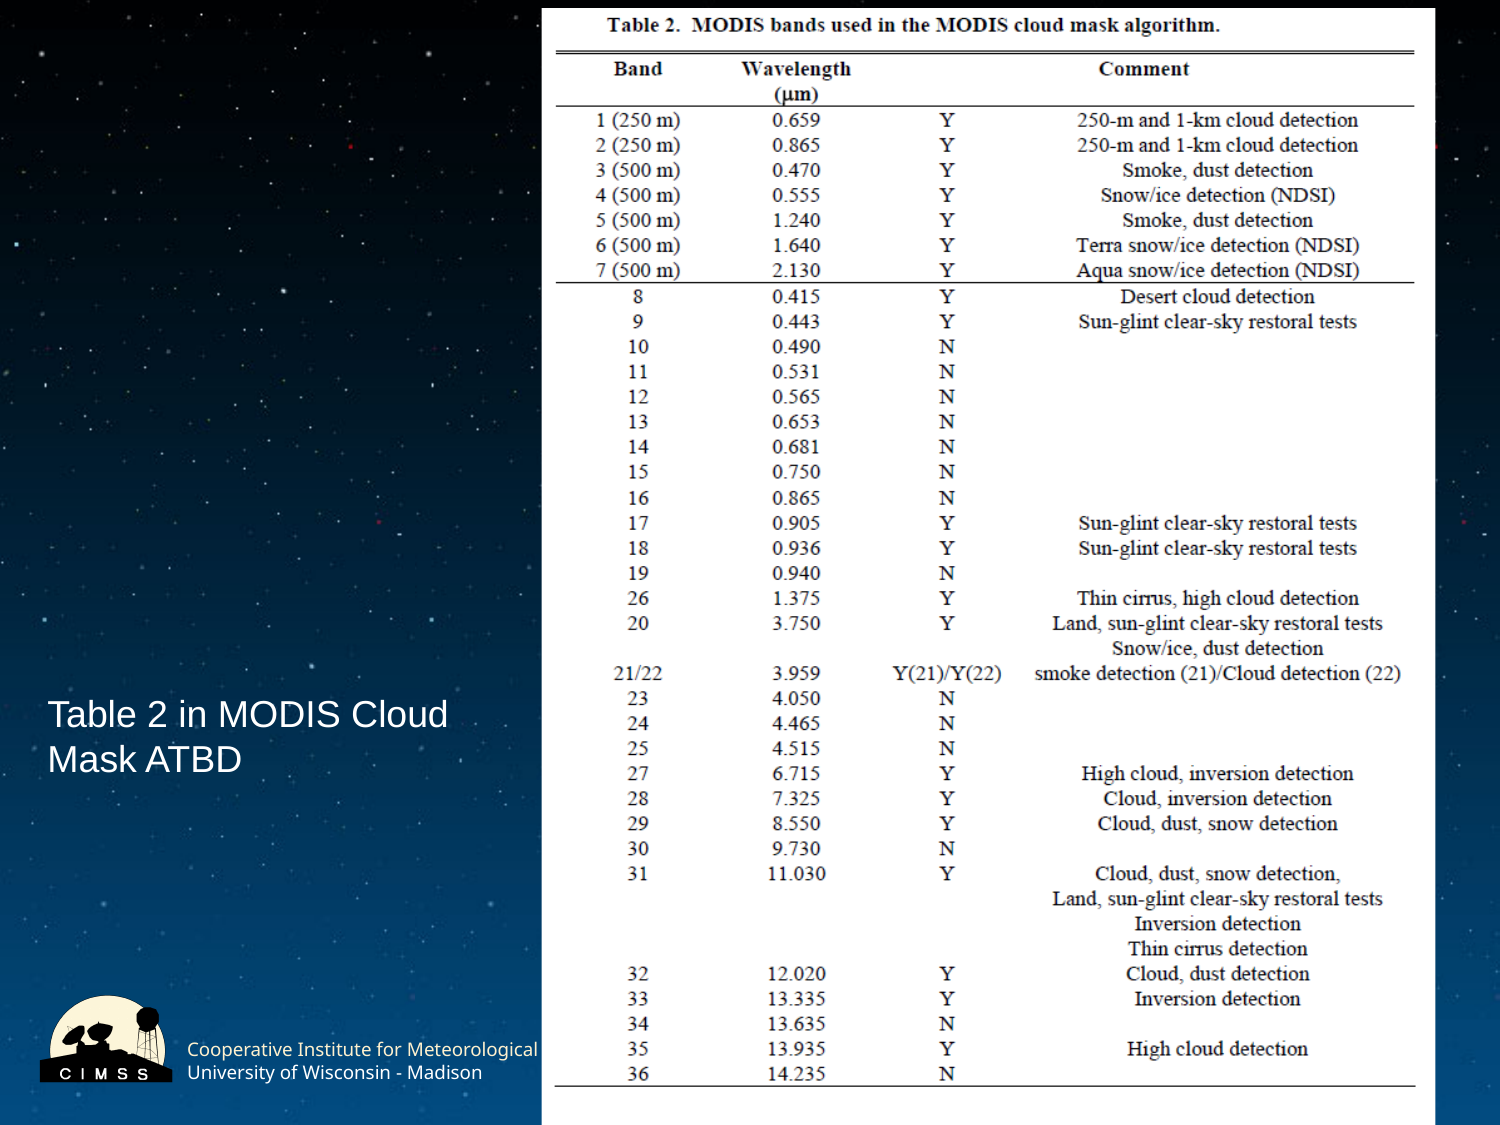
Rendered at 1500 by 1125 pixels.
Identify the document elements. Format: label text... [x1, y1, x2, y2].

text_box Table 2 in MODIS Cloud Mask ATBD [32, 682, 491, 788]
picture [0, 0, 1500, 1125]
picture [541, 8, 1436, 1125]
